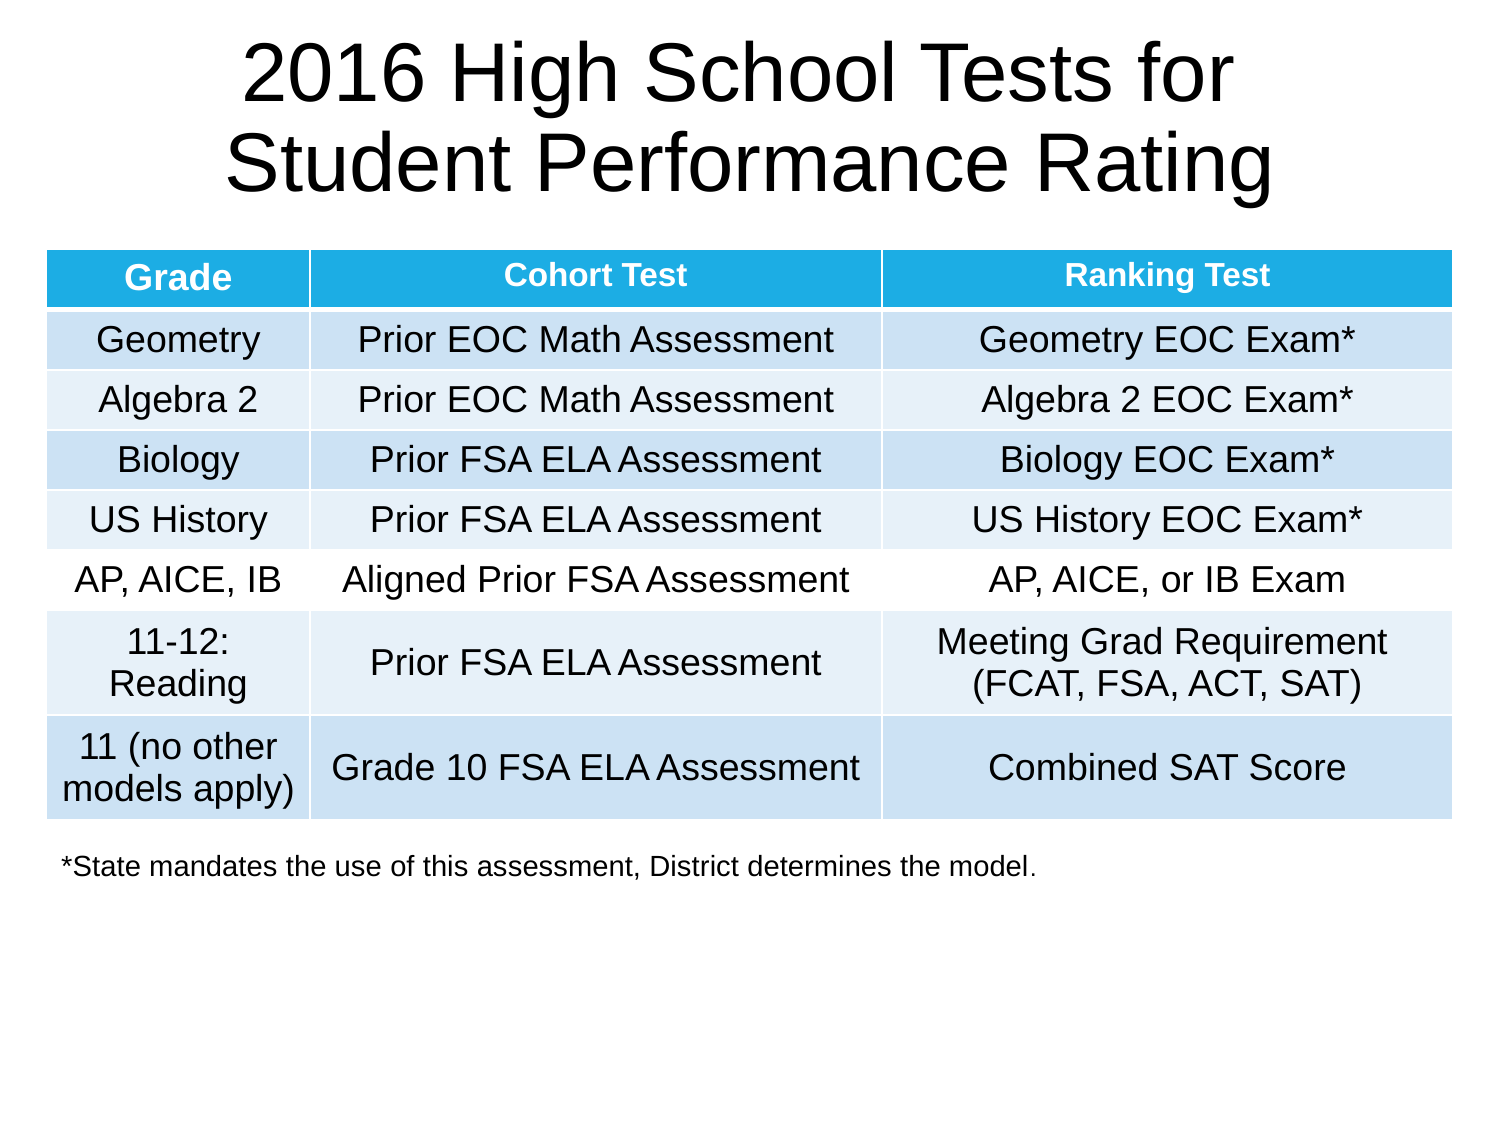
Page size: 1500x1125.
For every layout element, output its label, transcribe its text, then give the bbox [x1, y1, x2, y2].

table_cell Prior EOC Math Assessment [311, 312, 881, 369]
table_cell Biology [47, 431, 309, 489]
table_cell US History [47, 491, 309, 549]
table_cell Prior EOC Math Assessment [311, 371, 881, 429]
table_header Ranking Test [883, 250, 1452, 307]
table_cell Grade 10 FSA ELA Assessment [311, 716, 881, 819]
table_cell Combined SAT Score [883, 716, 1452, 819]
text_box 2016 High School Tests for Student Performance Rating [0, 10, 1500, 229]
table_cell Prior FSA ELA Assessment [311, 491, 881, 549]
text_box *State mandates the use of this assessment, District determines the model. [46, 840, 1241, 890]
table_cell AP, AICE, or IB Exam [883, 551, 1452, 609]
table_cell Geometry [47, 312, 309, 369]
table_cell 11 (no other models apply) [47, 716, 309, 819]
table_cell Prior FSA ELA Assessment [311, 431, 881, 489]
table_cell US History EOC Exam* [883, 491, 1452, 549]
table_cell AP, AICE, IB [47, 551, 309, 609]
table_cell Algebra 2 [47, 371, 309, 429]
table_cell Algebra 2 EOC Exam* [883, 371, 1452, 429]
table_cell Prior FSA ELA Assessment [311, 611, 881, 714]
table_header Cohort Test [311, 250, 881, 307]
table_cell Aligned Prior FSA Assessment [311, 551, 881, 609]
table_cell Biology EOC Exam* [883, 431, 1452, 489]
table_cell Geometry EOC Exam* [883, 312, 1452, 369]
table_header Grade [47, 250, 309, 307]
table_cell Meeting Grad Requirement (FCAT, FSA, ACT, SAT) [883, 611, 1452, 714]
table_cell 11-12: Reading [47, 611, 309, 714]
